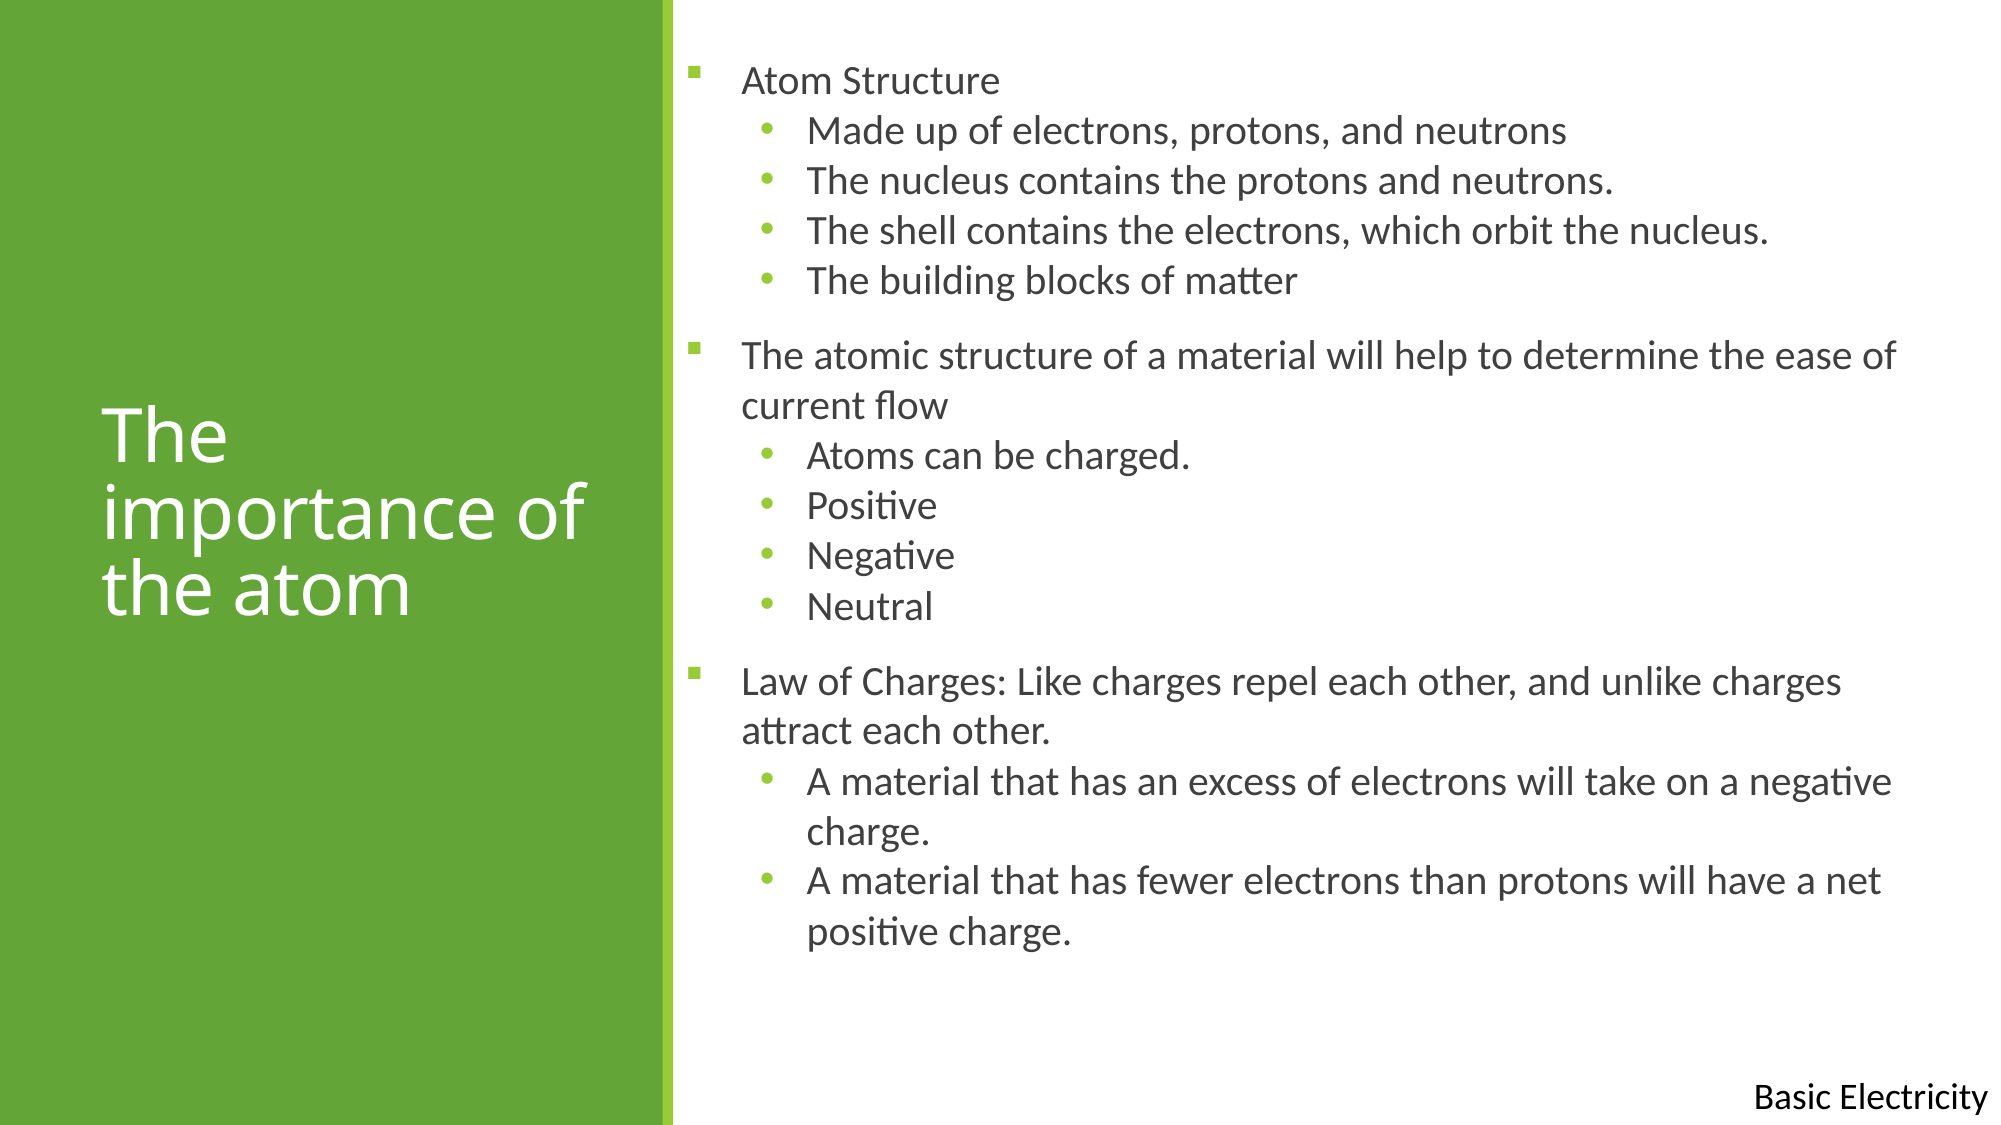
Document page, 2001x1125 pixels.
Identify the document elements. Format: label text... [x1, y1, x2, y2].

title The importance of the atom [86, 263, 612, 639]
list Atom Structure Made up of electrons, protons, and neutrons The nucleus contains the protons and neutrons. The shell contains the electrons, which orbit the nucleus. The building blocks of matter The atomic structure of a material will help to determine the ease of current flow Atoms can be charged. Positive Negative Neutral Law of Charges: Like charges repel each other, and unlike charges attract each other. A material that has an excess of electrons will take on a negative charge. A material that has fewer electrons than protons will have a net positive charge. [685, 45, 1918, 1035]
